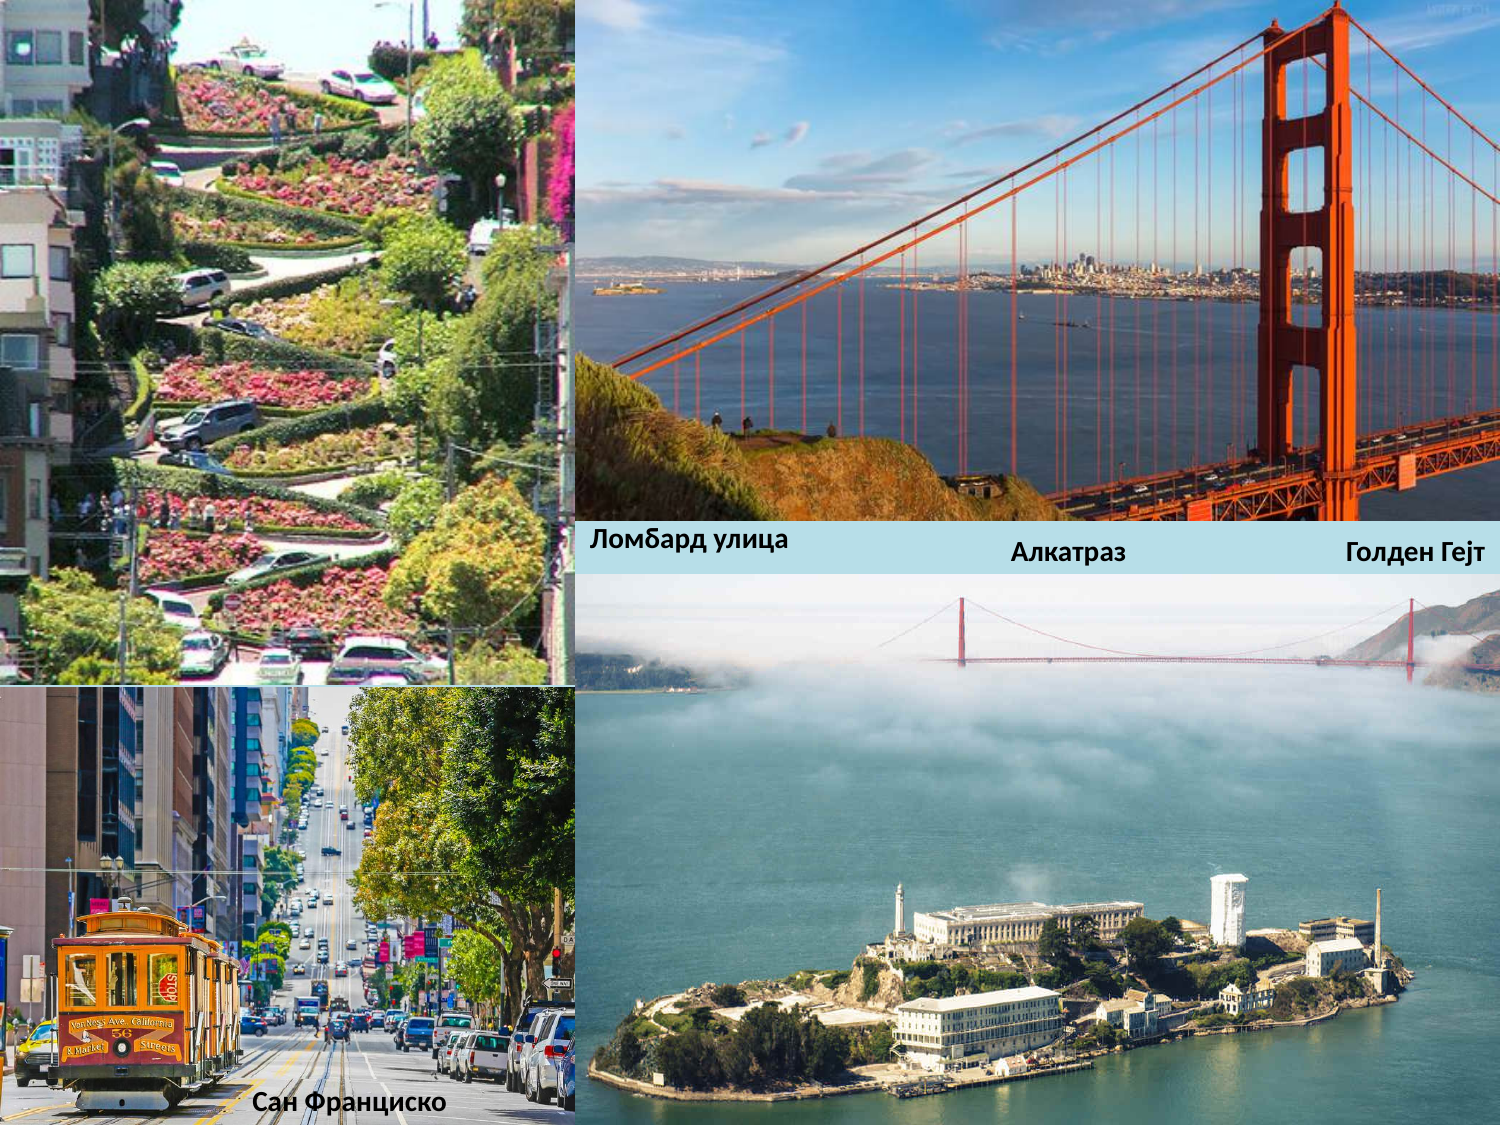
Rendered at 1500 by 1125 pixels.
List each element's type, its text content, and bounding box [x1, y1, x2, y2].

text_box Алкатраз [900, 530, 1238, 573]
text_box Голден Гејт [1238, 528, 1500, 574]
picture [0, 0, 1500, 1125]
text_box Ломбард улица [579, 530, 888, 563]
